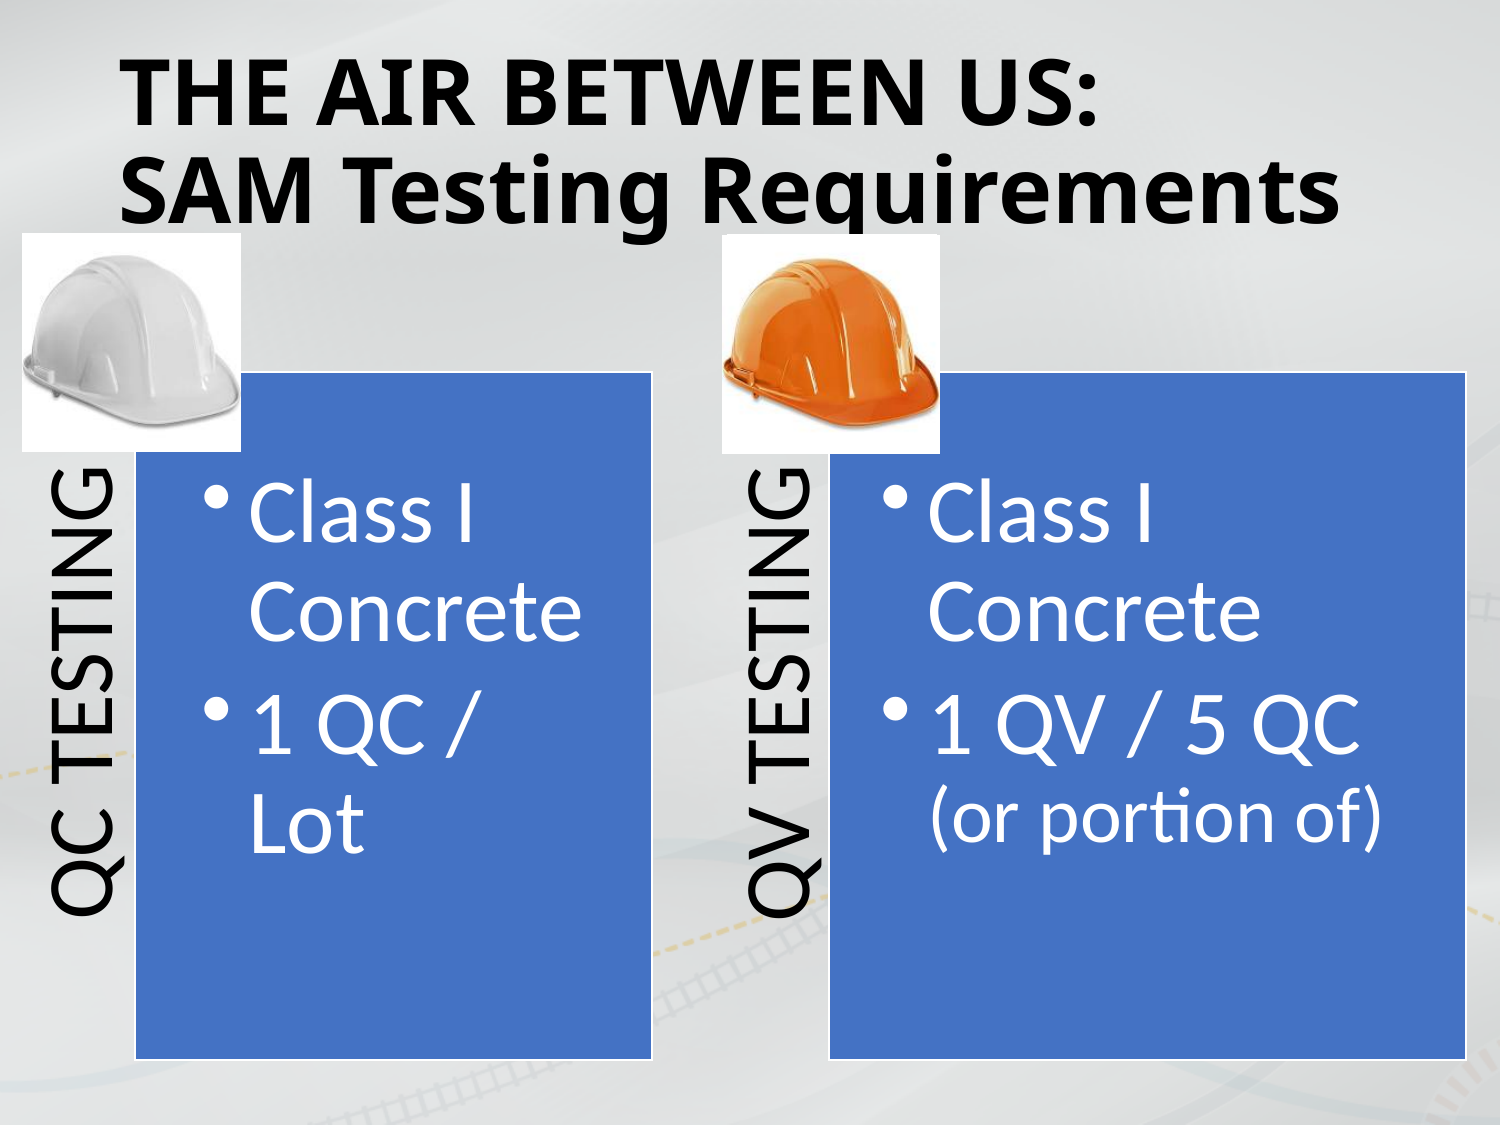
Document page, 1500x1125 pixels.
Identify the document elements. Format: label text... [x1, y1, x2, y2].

picture [0, 0, 1500, 1125]
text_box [19, 206, 1478, 1089]
title THE AIR BETWEEN US: SAM Testing Requirements [103, 36, 1397, 206]
